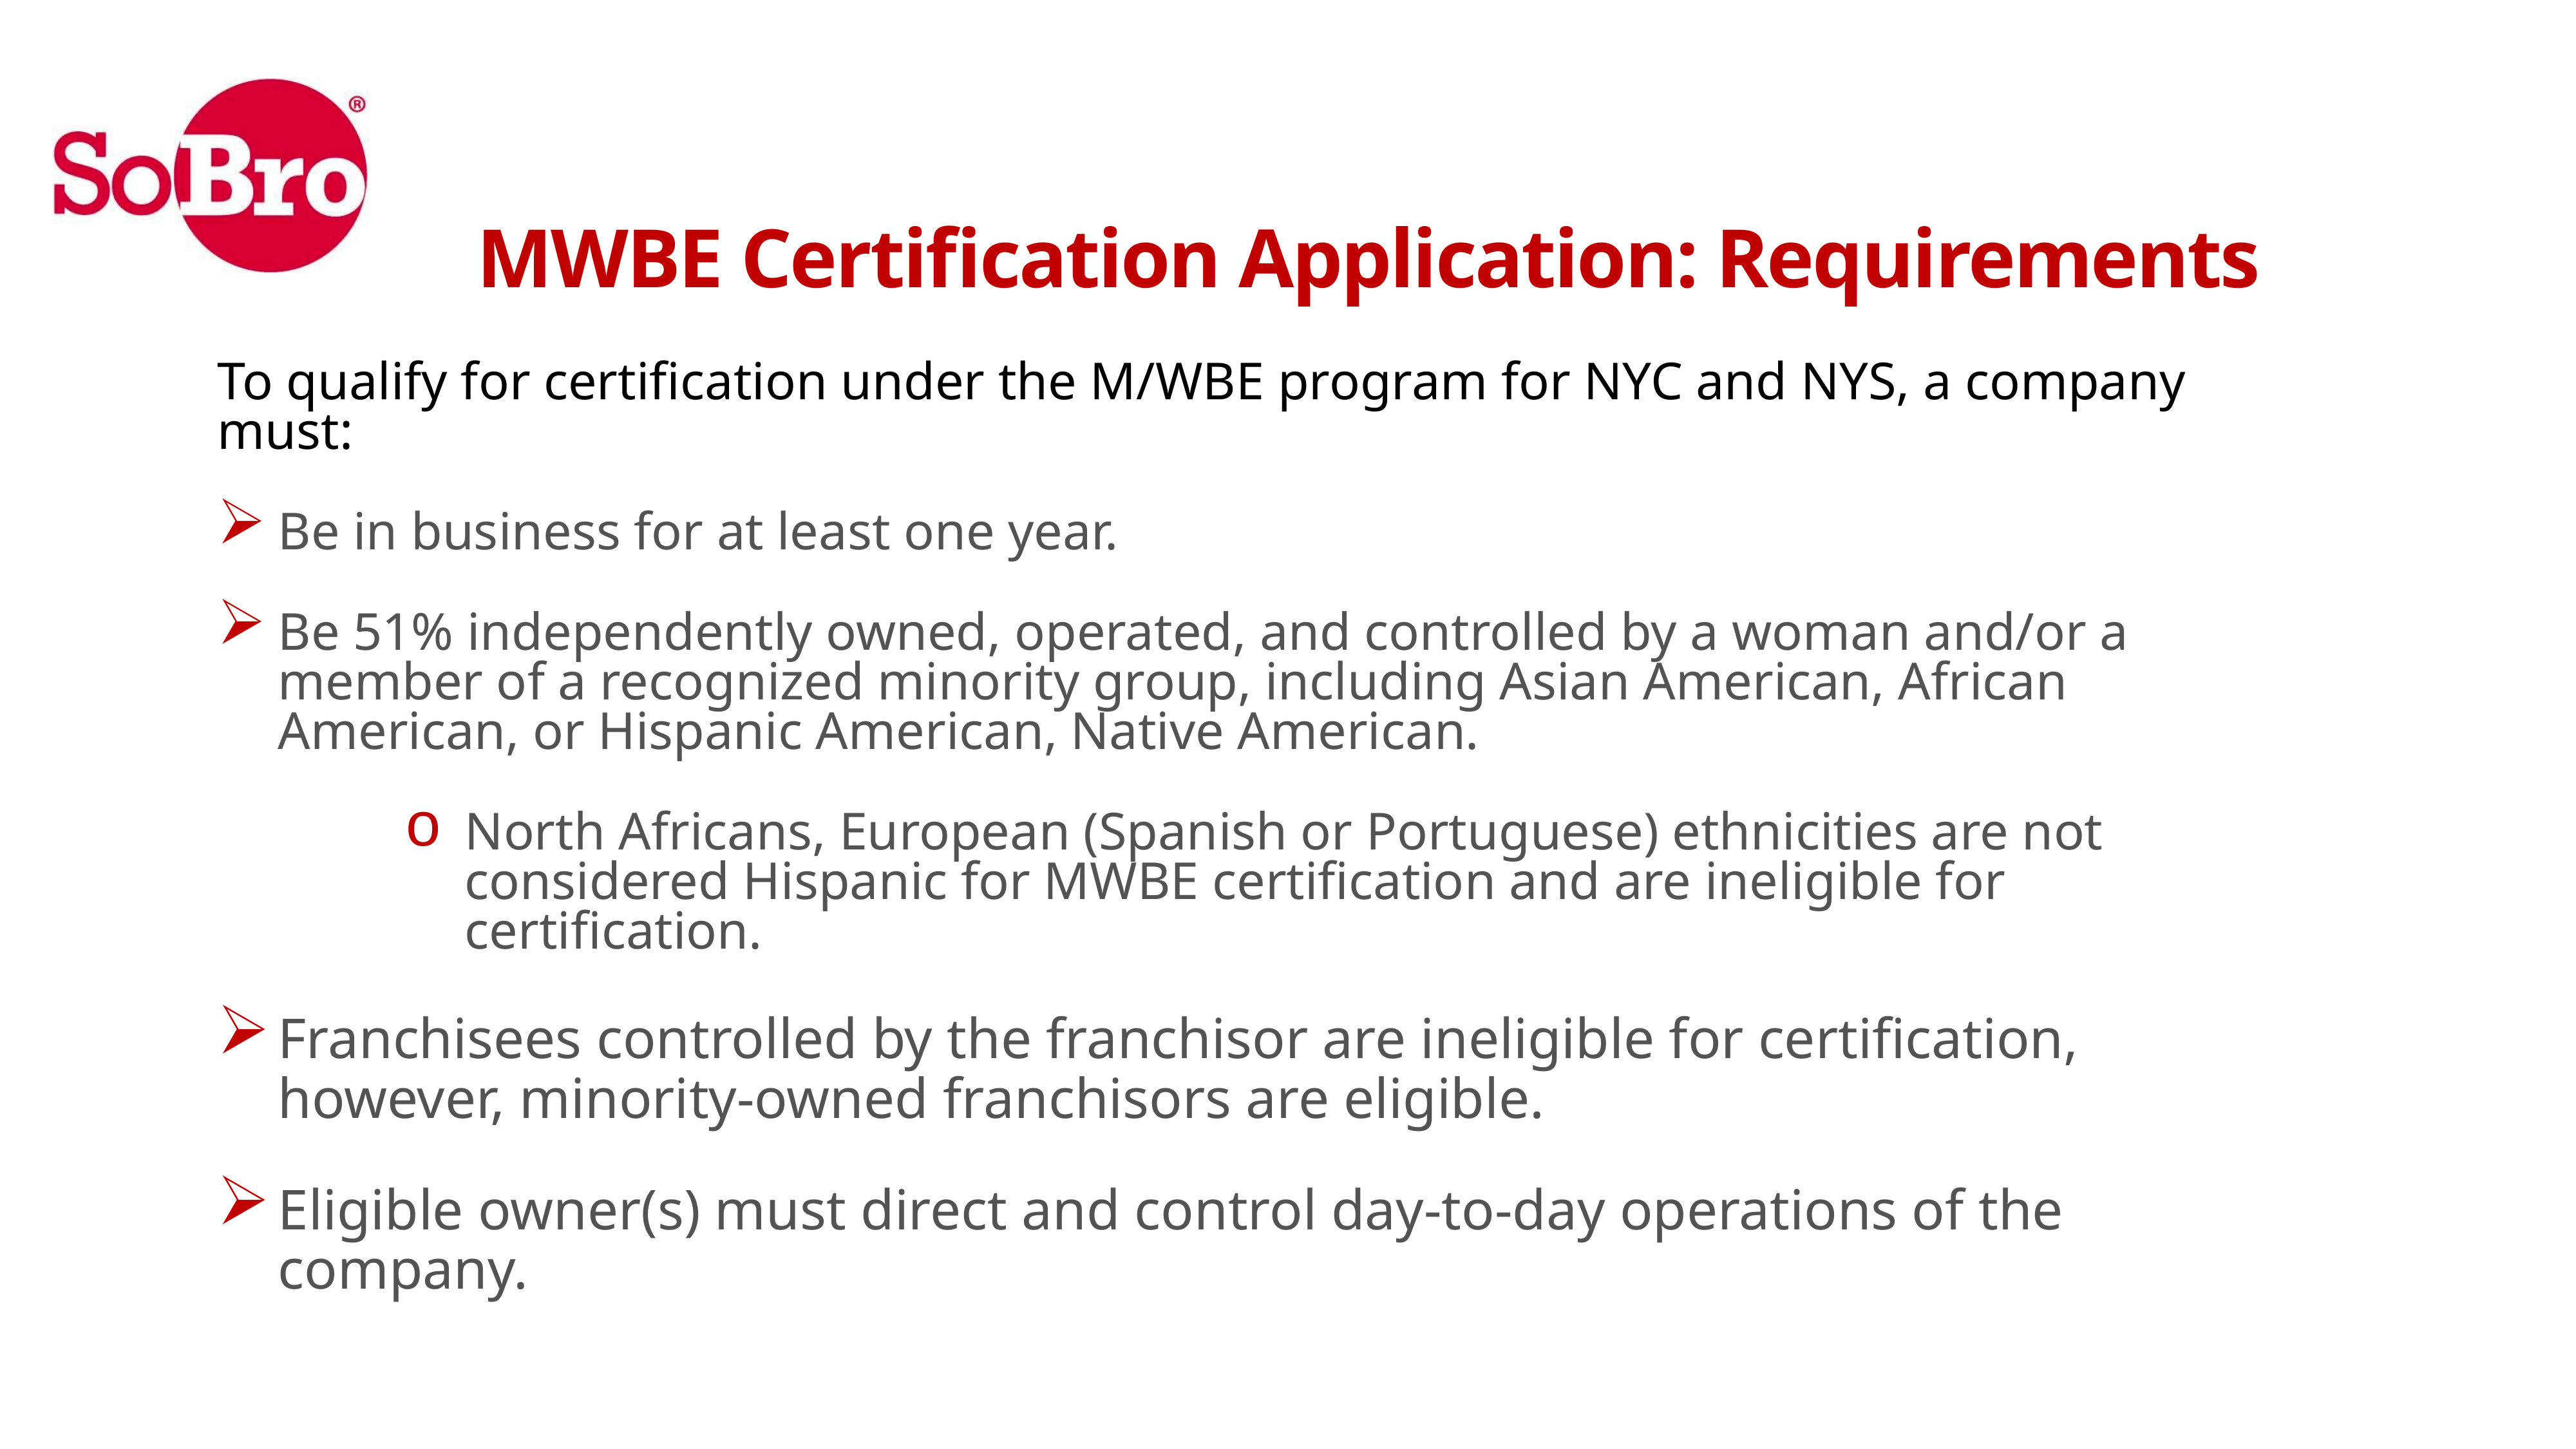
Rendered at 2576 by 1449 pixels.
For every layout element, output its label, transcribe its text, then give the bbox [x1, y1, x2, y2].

picture [42, 73, 383, 281]
text_box To qualify for certification under the M/WBE program for NYC and NYS, a company must: Be in business for at least one year. Be 51% independently owned, operated, and controlled by a woman and/or a member of a recognized minority group, including Asian American, African American, or Hispanic American, Native American. North Africans, European (Spanish or Portuguese) ethnicities are not considered Hispanic for MWBE certification and are ineligible for certification. Franchisees controlled by the franchisor are ineligible for certification, however, minority-owned franchisors are eligible. Eligible owner(s) must direct and control day-to-day operations of the company. [212, 354, 2317, 1307]
text_box MWBE Certification Application: Requirements [467, 221, 2576, 373]
